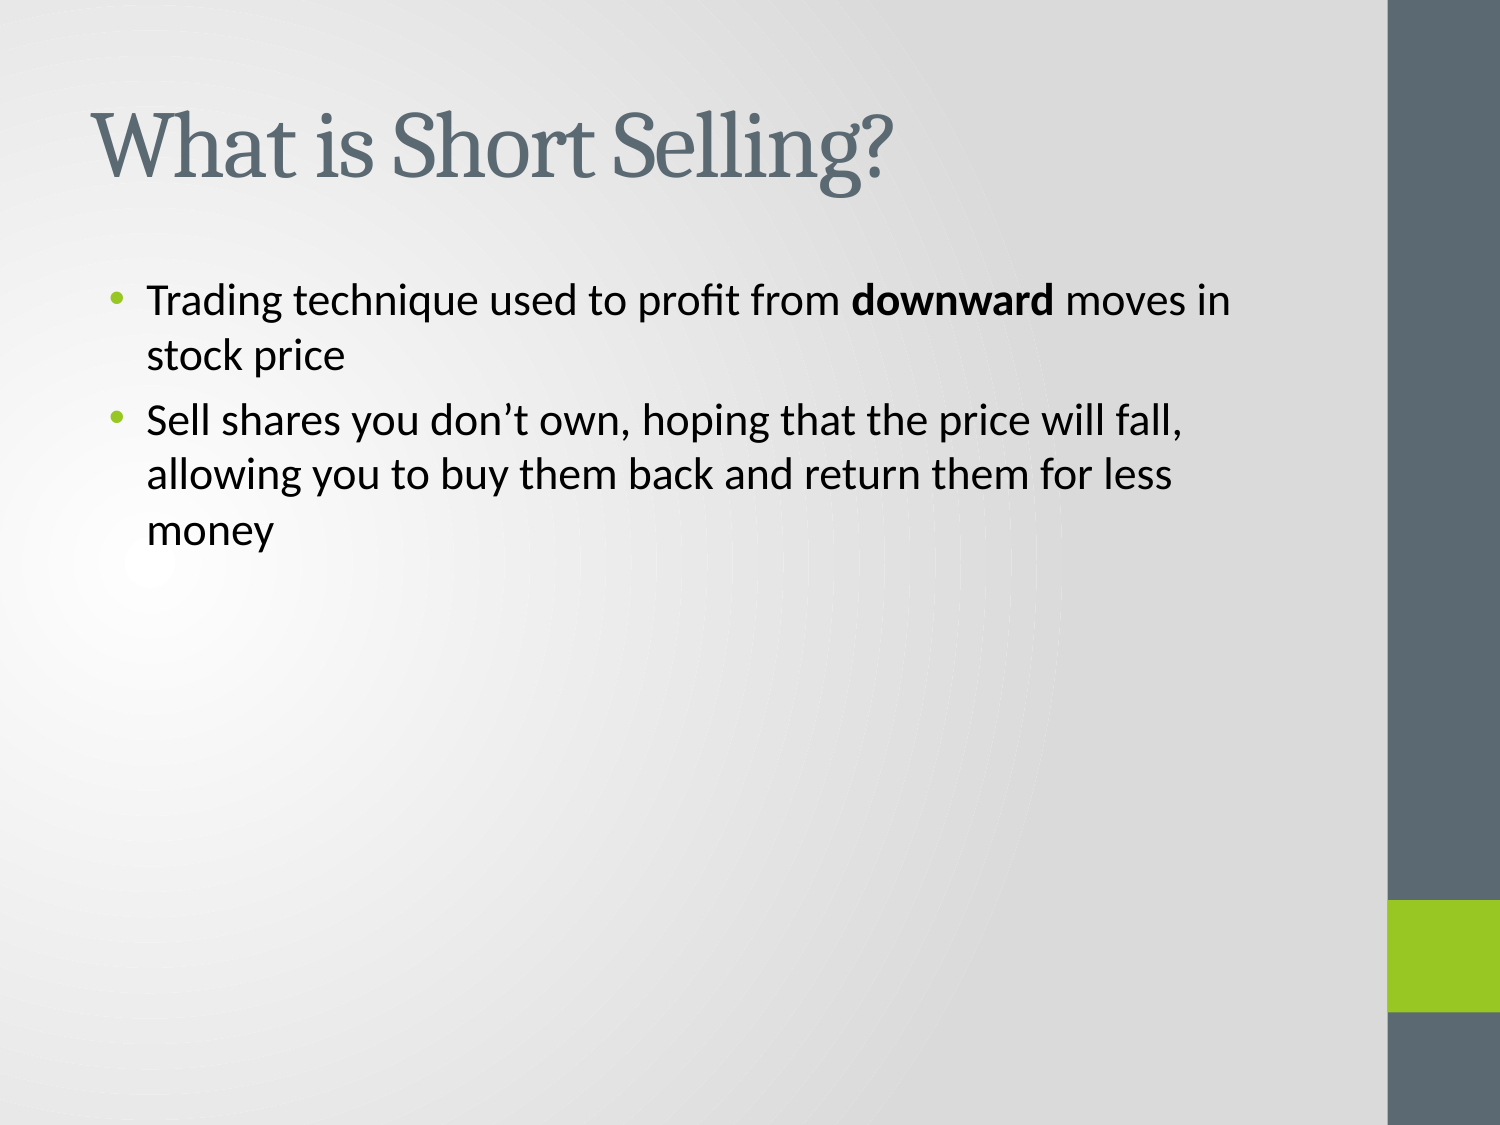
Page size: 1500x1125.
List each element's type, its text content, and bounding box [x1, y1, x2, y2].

list Trading technique used to profit from downward moves in stock price Sell shares you don’t own, hoping that the price will fall, allowing you to buy them back and return them for less money [75, 262, 1325, 1050]
title What is Short Selling? [75, 45, 1325, 233]
